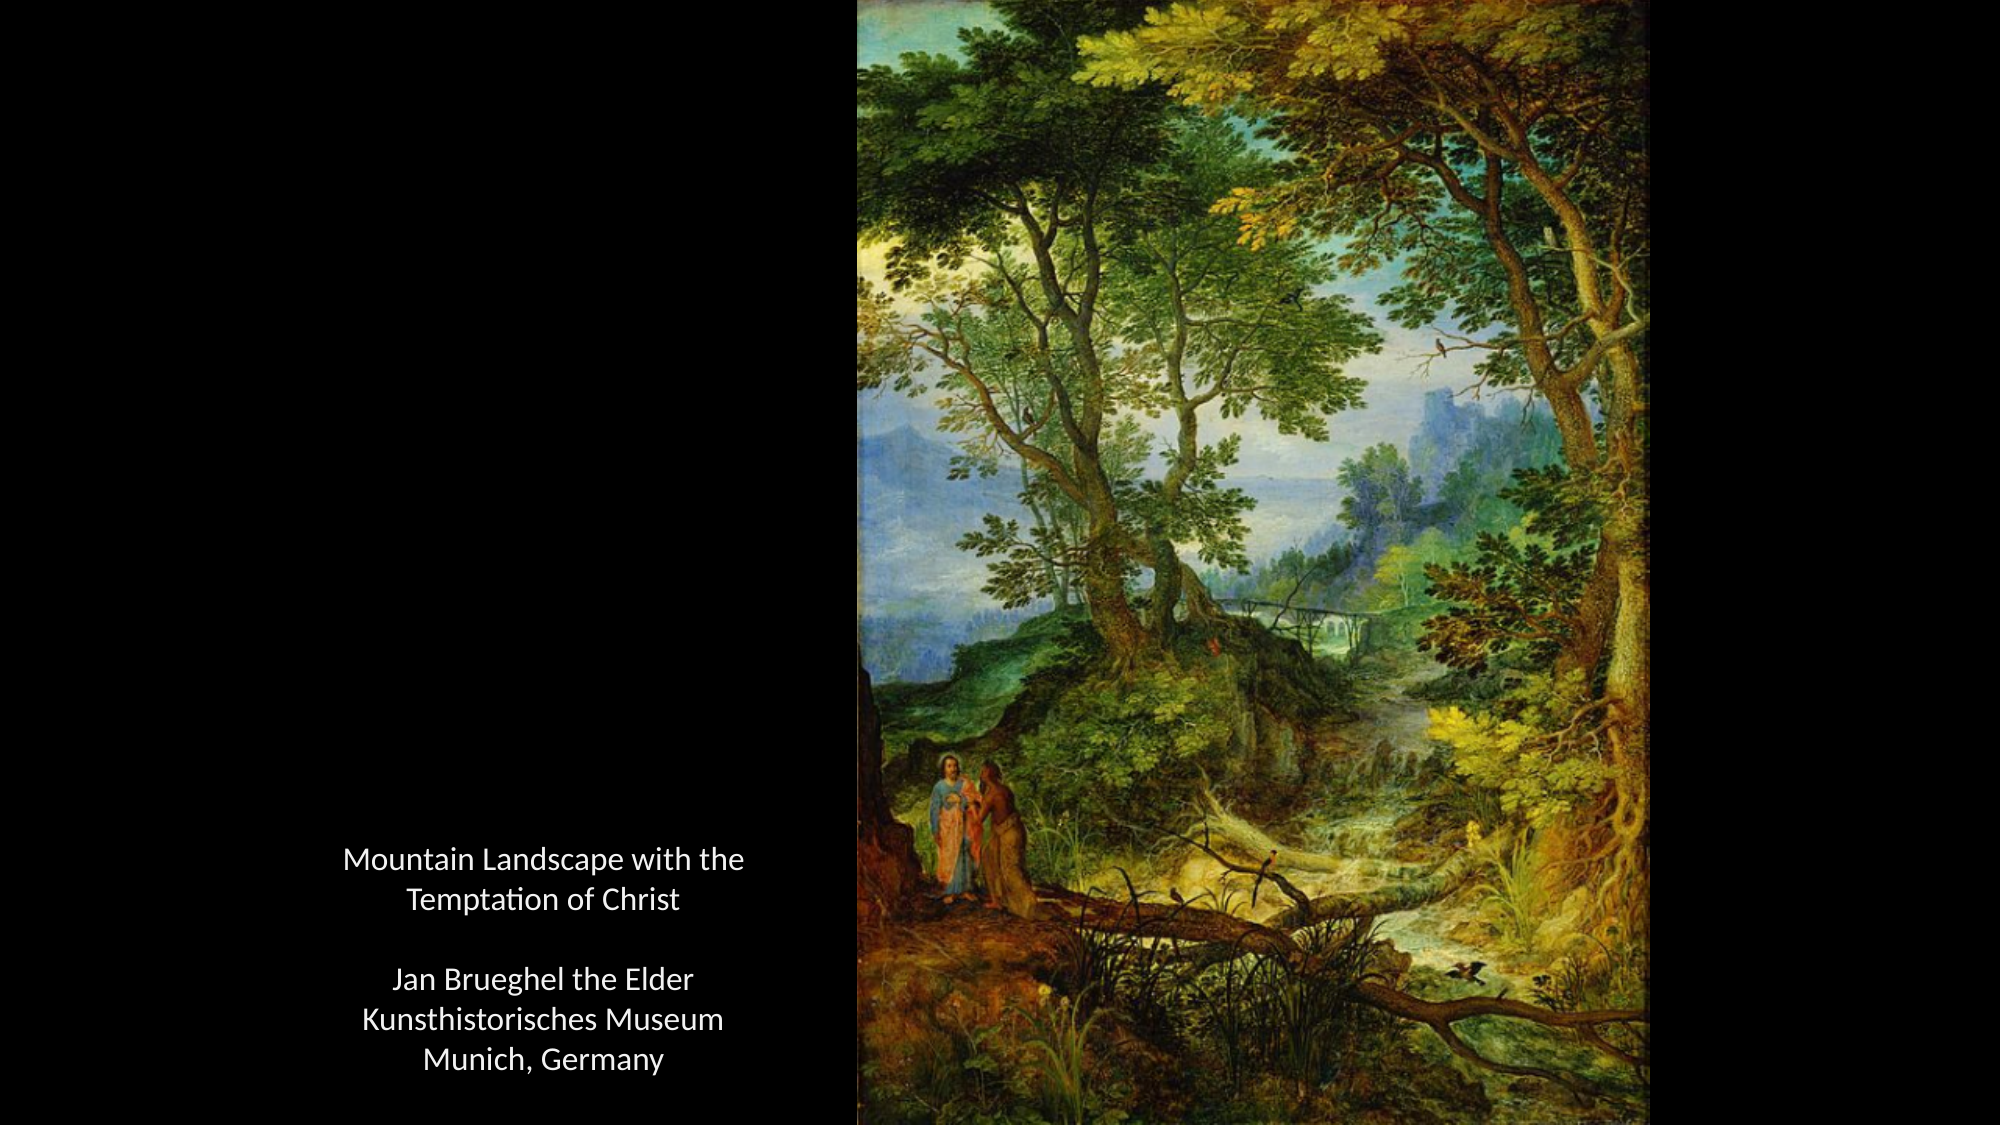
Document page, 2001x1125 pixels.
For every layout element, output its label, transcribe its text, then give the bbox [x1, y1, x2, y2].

picture [857, 0, 1651, 1125]
text_box Mountain Landscape with the Temptation of Christ Jan Brueghel the Elder Kunsthistorisches Museum Munich, Germany [287, 829, 800, 1085]
